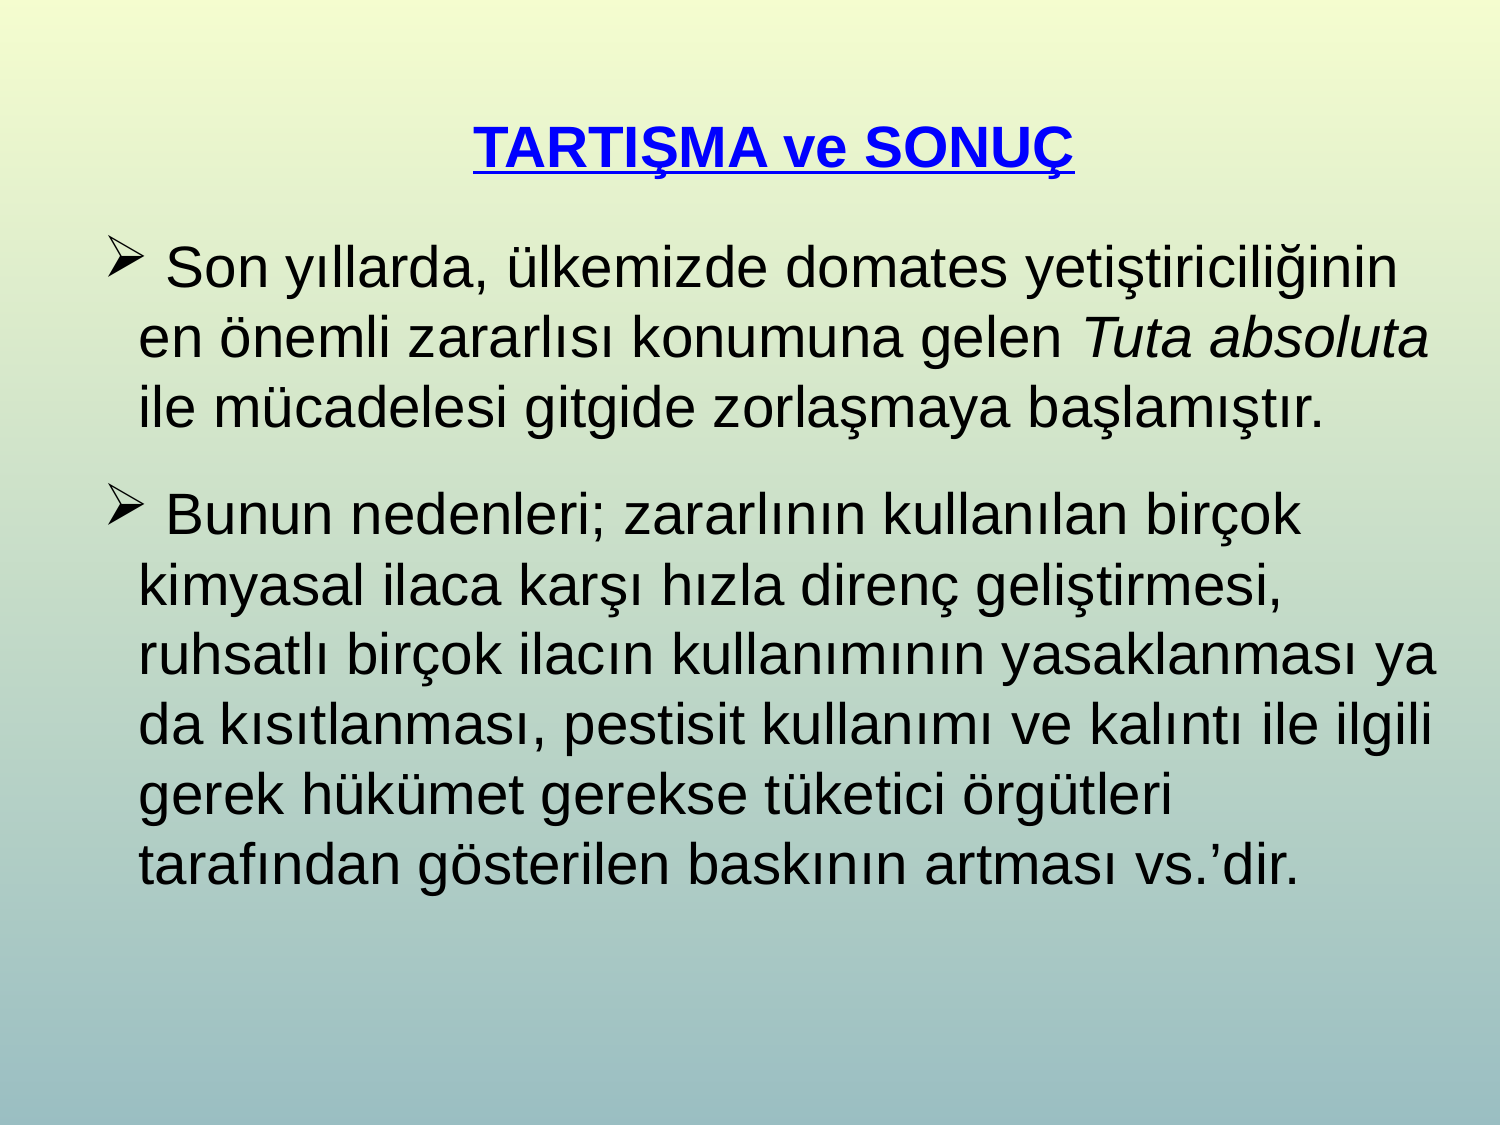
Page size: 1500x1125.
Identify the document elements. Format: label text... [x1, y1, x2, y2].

text_box TARTIŞMA ve SONUÇ Son yıllarda, ülkemizde domates yetiştiriciliğinin en önemli zararlısı konumuna gelen Tuta absoluta ile mücadelesi gitgide zorlaşmaya başlamıştır. Bunun nedenleri; zararlının kullanılan birçok kimyasal ilaca karşı hızla direnç geliştirmesi, ruhsatlı birçok ilacın kullanımının yasaklanması ya da kısıtlanması, pestisit kullanımı ve kalıntı ile ilgili gerek hükümet gerekse tüketici örgütleri tarafından gösterilen baskının artması vs.’dir. [88, 101, 1460, 904]
